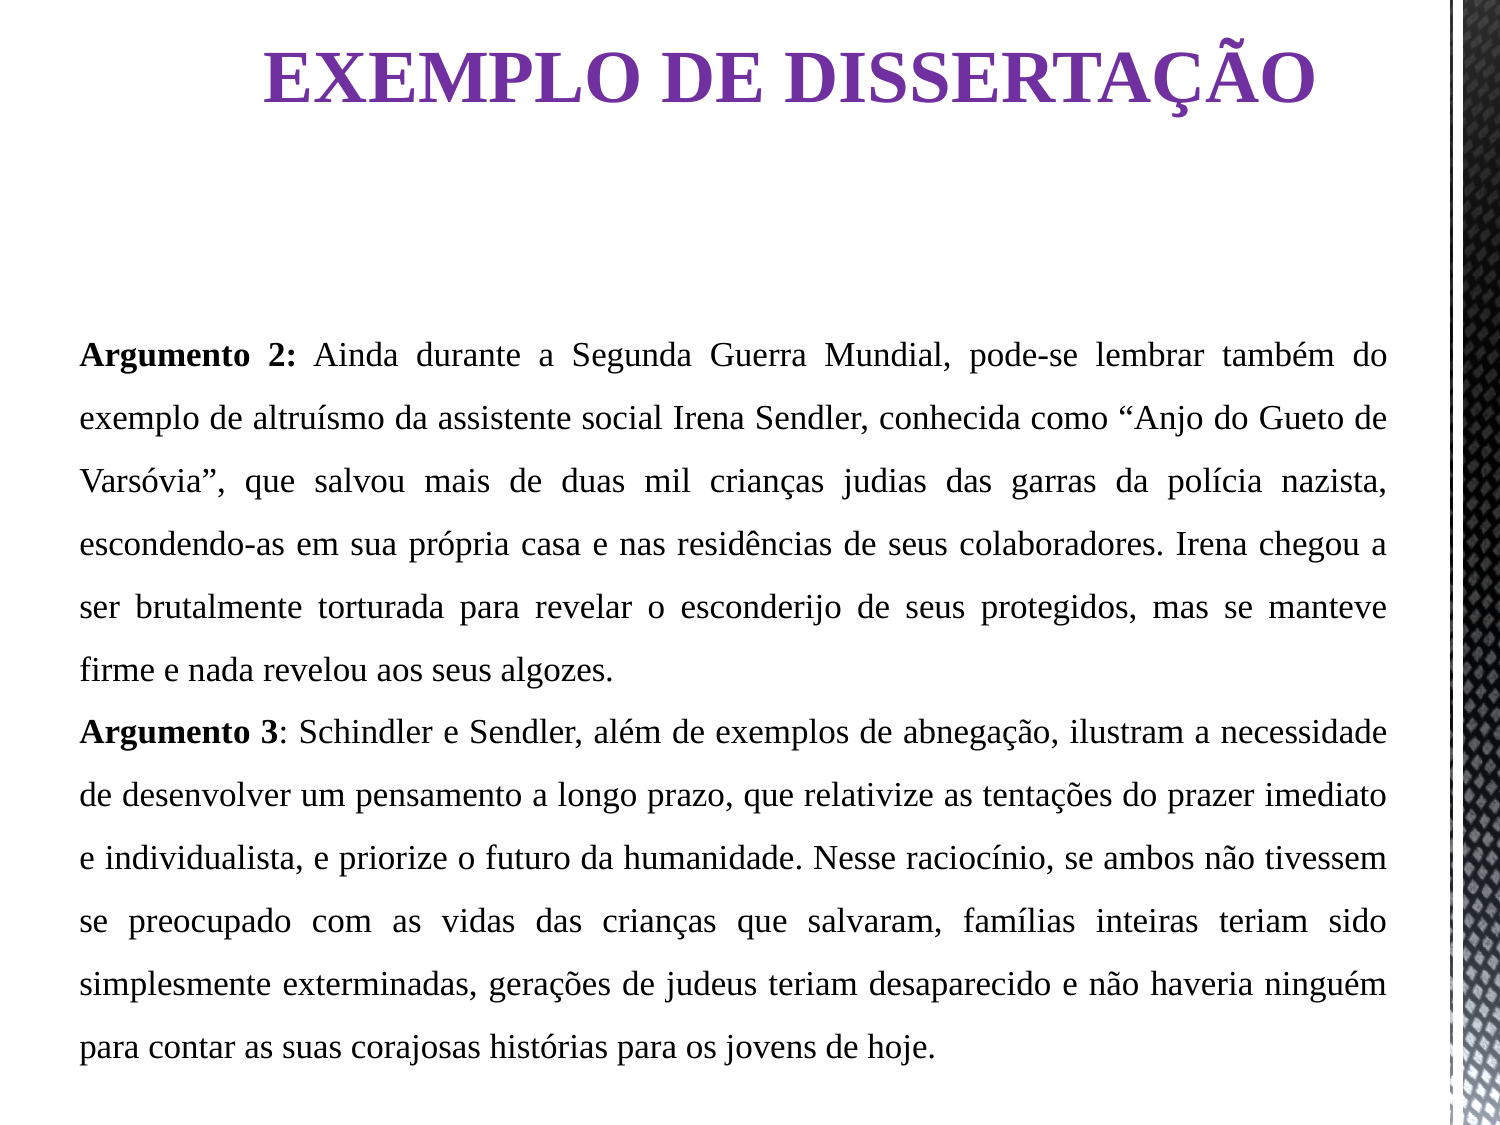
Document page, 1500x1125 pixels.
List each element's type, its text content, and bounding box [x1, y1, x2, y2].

picture [1447, 0, 1500, 1125]
title EXEMPLO DE DISSERTAÇÃO [171, 19, 1412, 126]
list Argumento 2: Ainda durante a Segunda Guerra Mundial, pode-se lembrar também do exemplo de altruísmo da assistente social Irena Sendler, conhecida como “Anjo do Gueto de Varsóvia”, que salvou mais de duas mil crianças judias das garras da polícia nazista, escondendo-as em sua própria casa e nas residências de seus colaboradores. Irena chegou a ser brutalmente torturada para revelar o esconderijo de seus protegidos, mas se manteve firme e nada revelou aos seus algozes. Argumento 3: Schindler e Sendler, além de exemplos de abnegação, ilustram a necessidade de desenvolver um pensamento a longo prazo, que relativize as tentações do prazer imediato e individualista, e priorize o futuro da humanidade. Nesse raciocínio, se ambos não tivessem se preocupado com as vidas das crianças que salvaram, famílias inteiras teriam sido simplesmente exterminadas, gerações de judeus teriam desaparecido e não haveria ninguém para contar as suas corajosas histórias para os jovens de hoje. [53, 149, 1404, 1107]
